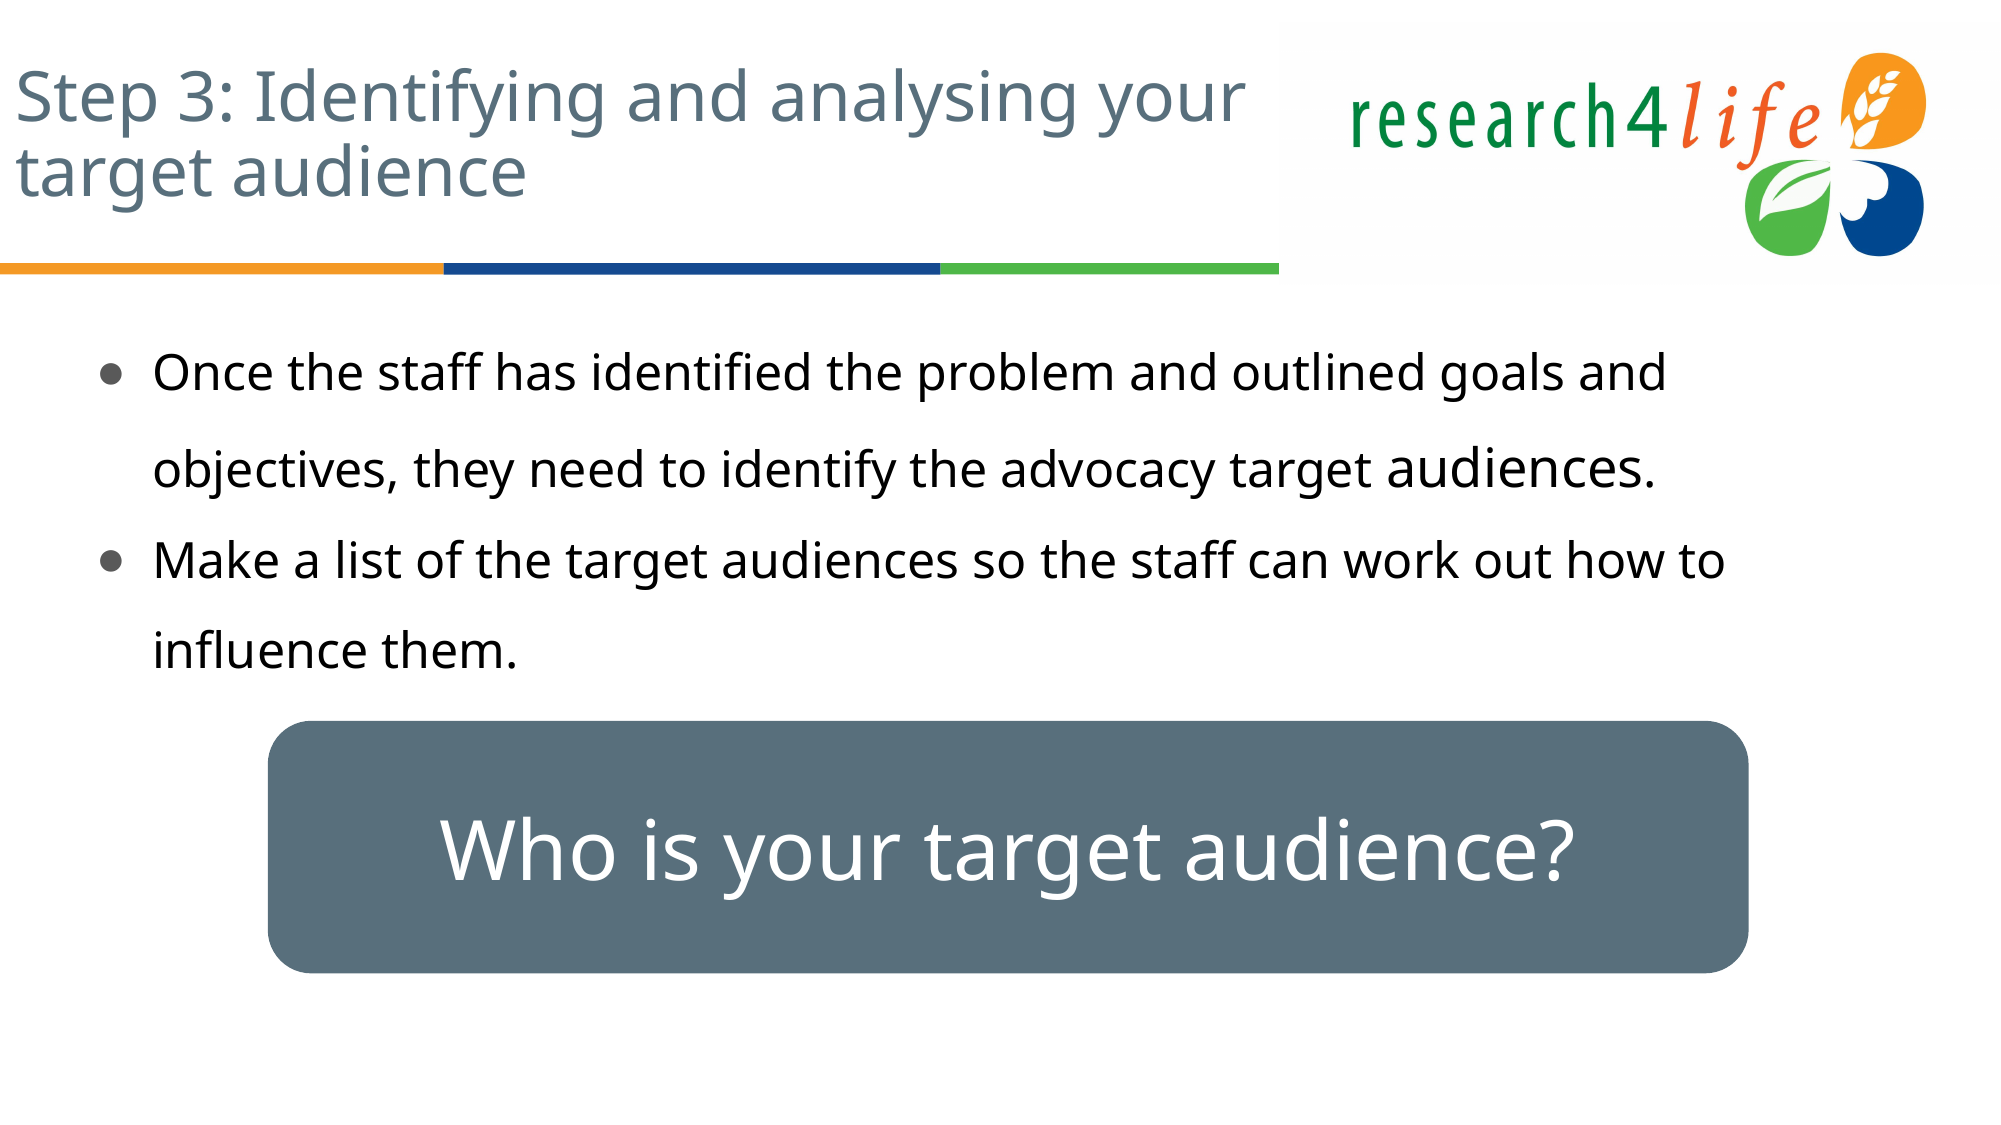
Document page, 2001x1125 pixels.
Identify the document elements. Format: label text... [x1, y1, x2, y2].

text_box Who is your target audience? [269, 722, 1747, 972]
picture [1279, 22, 2000, 285]
title Step 3: Identifying and analysing your target audience [0, 54, 1265, 232]
list Once the staff has identified the problem and outlined goals and objectives, they need to identify the advocacy target audiences. Make a list of the target audiences so the staff can work out how to influence them. [78, 303, 1938, 1058]
